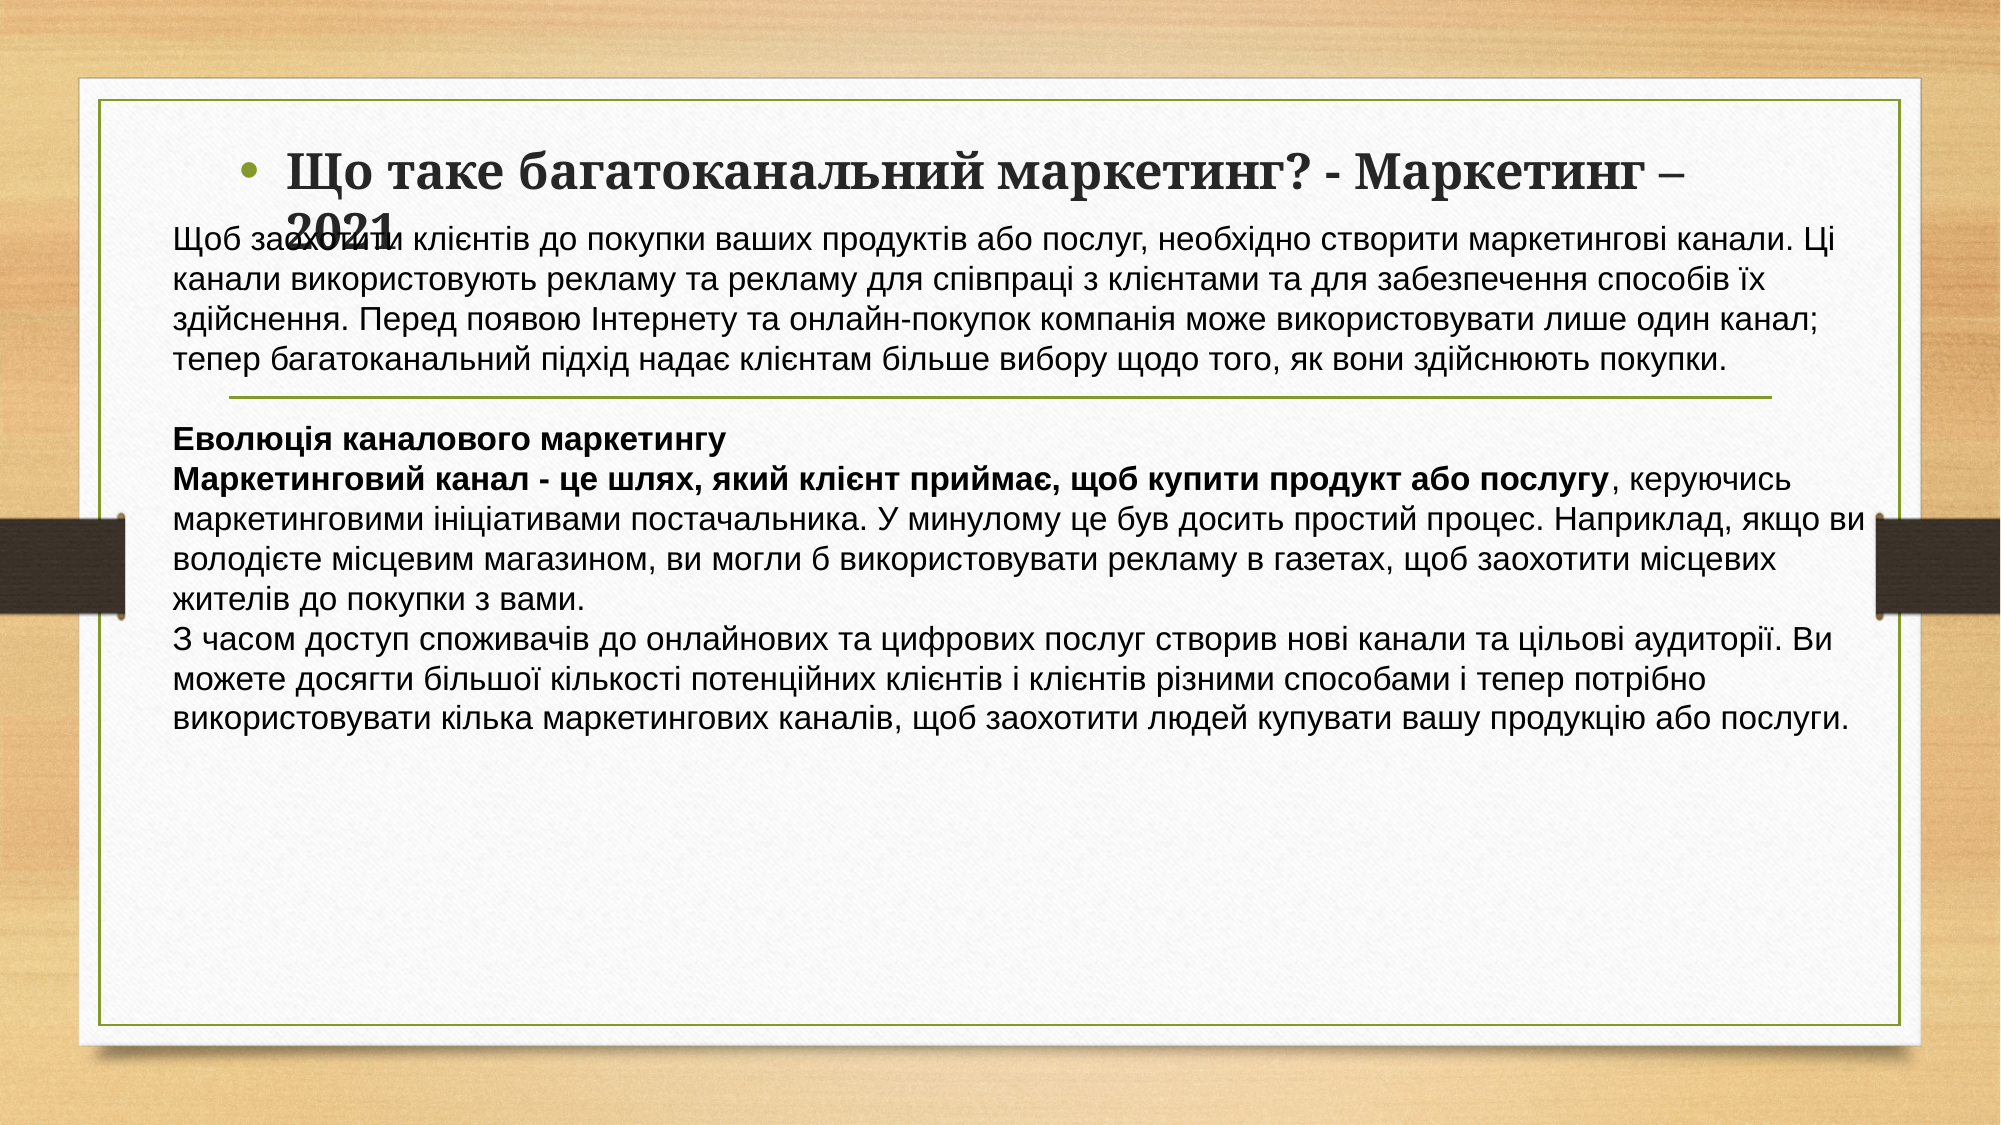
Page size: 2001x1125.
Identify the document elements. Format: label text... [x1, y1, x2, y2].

text_box Щоб заохотити клієнтів до покупки ваших продуктів або послуг, необхідно створити маркетингові канали. Ці канали використовують рекламу та рекламу для співпраці з клієнтами та для забезпечення способів їх здійснення. Перед появою Інтернету та онлайн-покупок компанія може використовувати лише один канал; тепер багатоканальний підхід надає клієнтам більше вибору щодо того, як вони здійснюють покупки. Еволюція каналового маркетингу Маркетинговий канал - це шлях, який клієнт приймає, щоб купити продукт або послугу, керуючись маркетинговими ініціативами постачальника. У минулому це був досить простий процес. Наприклад, якщо ви володієте місцевим магазином, ви могли б використовувати рекламу в газетах, щоб заохотити місцевих жителів до покупки з вами. З часом доступ споживачів до онлайнових та цифрових послуг створив нові канали та цільові аудиторії. Ви можете досягти більшої кількості потенційних клієнтів і клієнтів різними способами і тепер потрібно використовувати кілька маркетингових каналів, щоб заохотити людей купувати вашу продукцію або послуги. [157, 207, 1889, 758]
list Що таке багатоканальний маркетинг? - Маркетинг – 2021 [224, 131, 1800, 207]
picture [0, 0, 2001, 1125]
